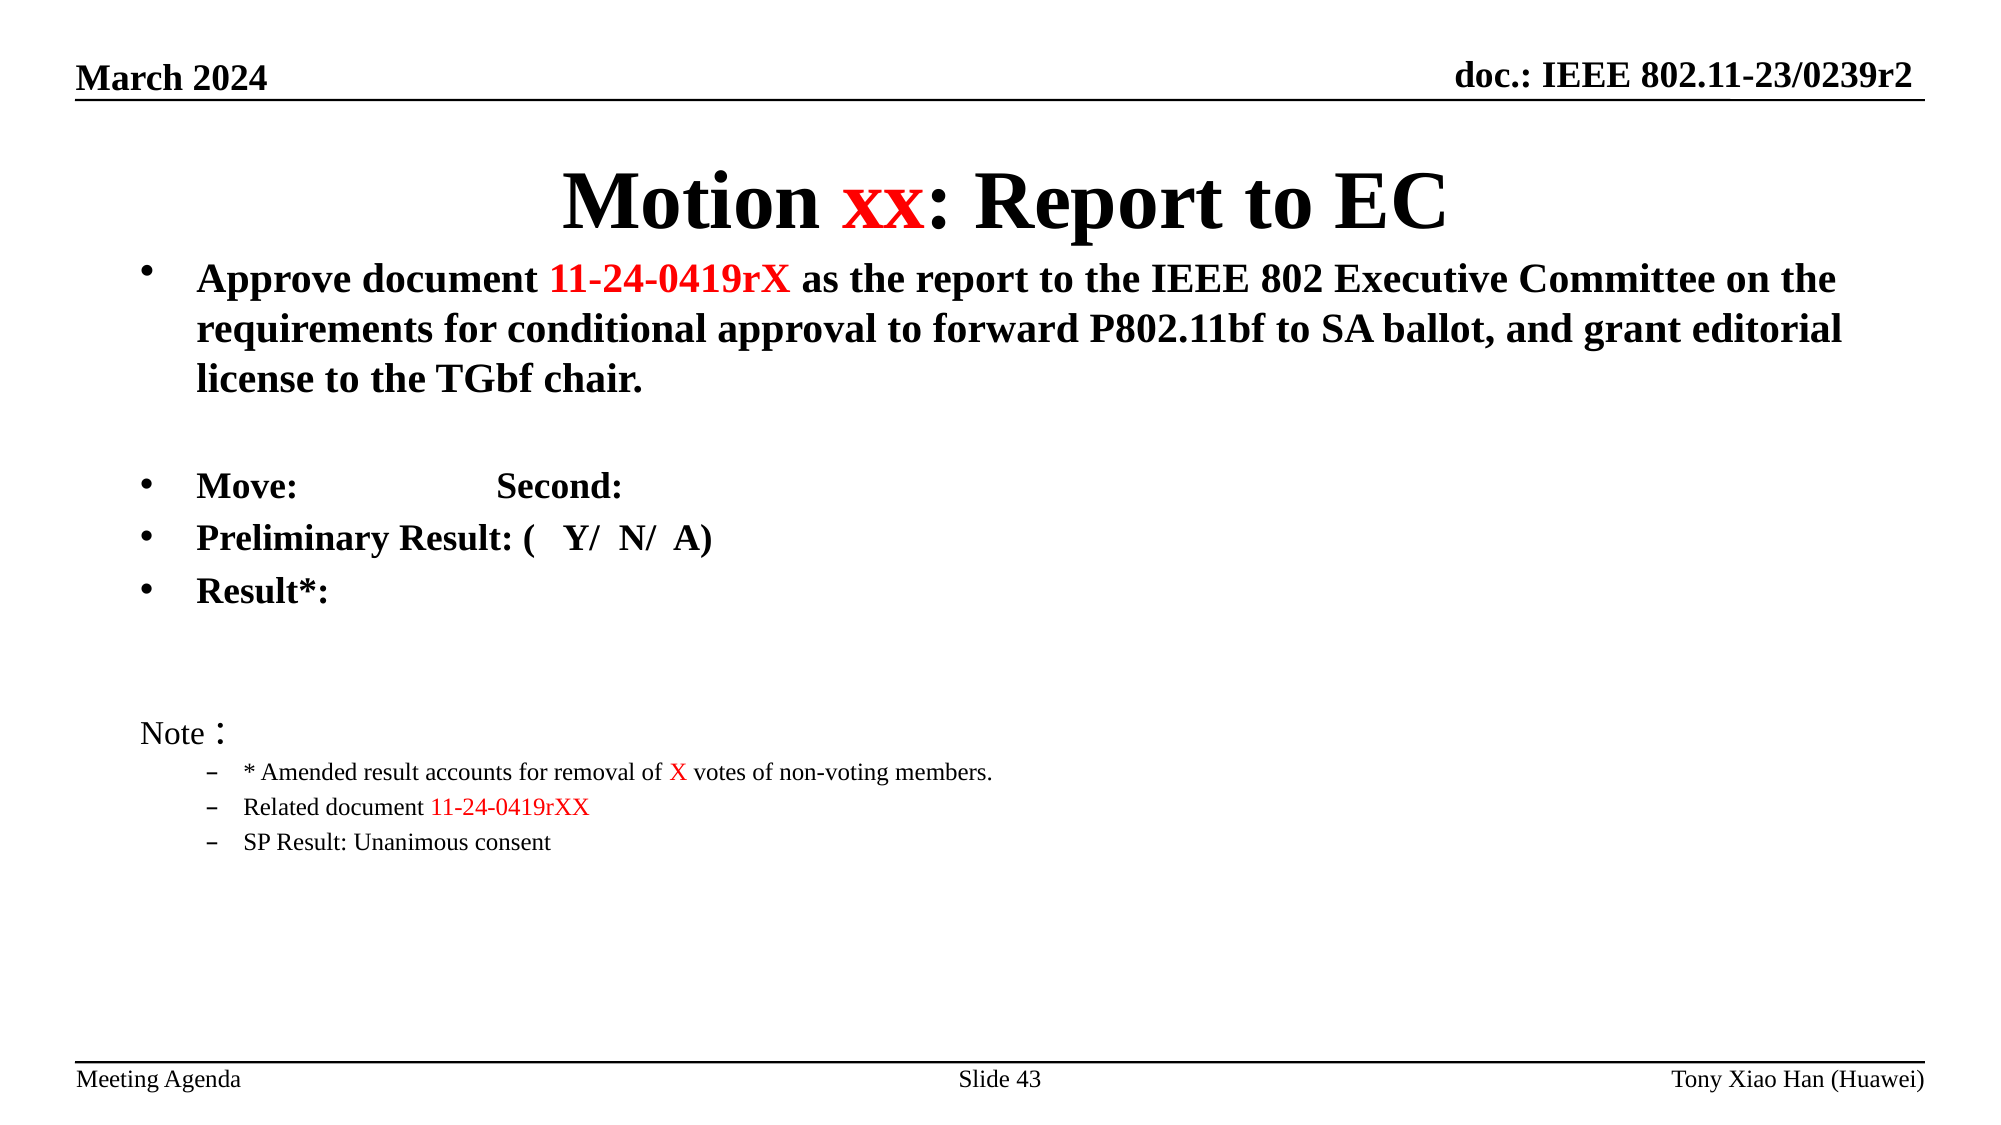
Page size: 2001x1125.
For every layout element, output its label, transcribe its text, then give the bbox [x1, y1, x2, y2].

text_box Approve document 11-24-0419rX as the report to the IEEE 802 Executive Committee on the requirements for conditional approval to forward P802.11bf to SA ballot, and grant editorial license to the TGbf chair. Move: Second: Preliminary Result: ( Y/ N/ A) Result*: Note： * Amended result accounts for removal of X votes of non-voting members. Related document 11-24-0419rXX SP Result: Unanimous consent [125, 212, 1888, 988]
text_box Motion xx: Report to EC [368, 137, 1644, 212]
